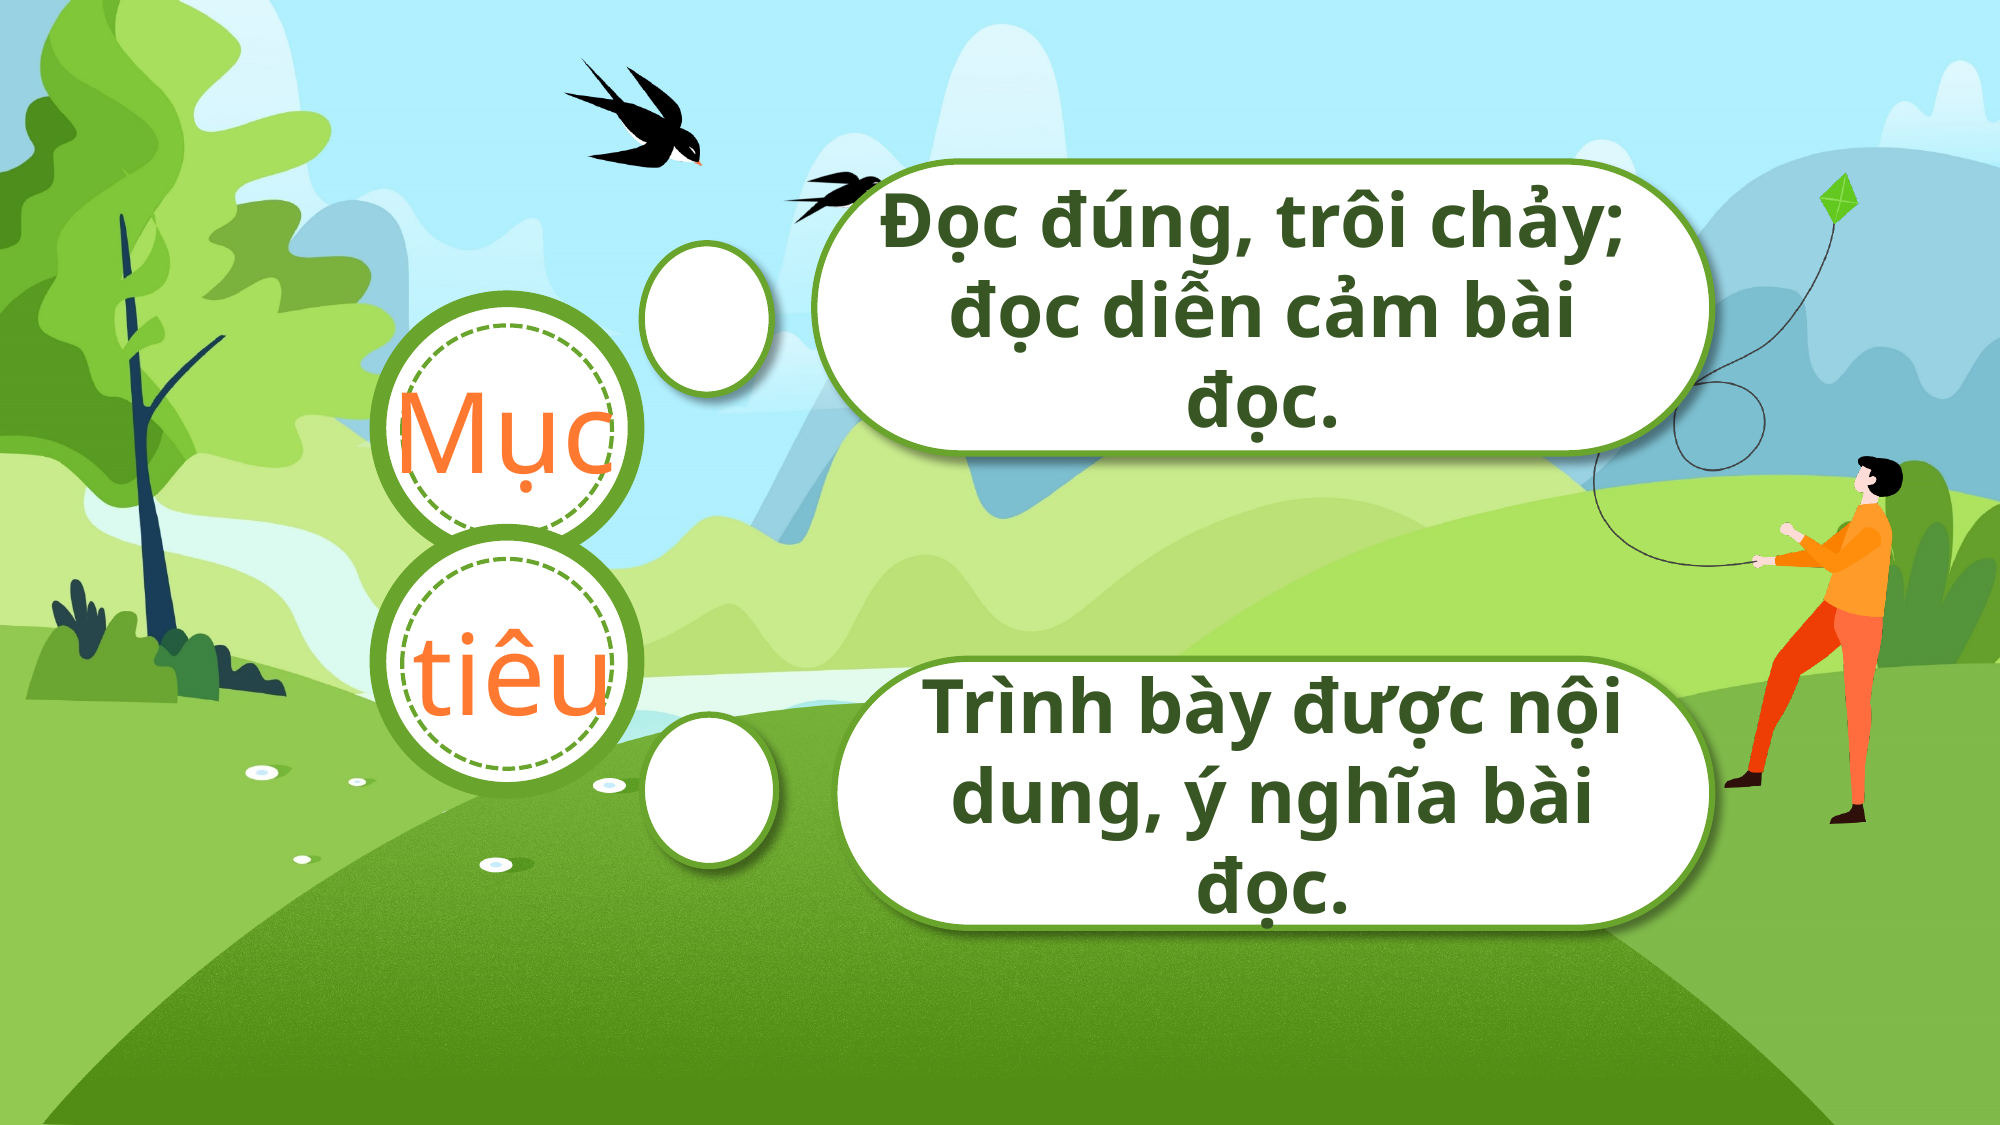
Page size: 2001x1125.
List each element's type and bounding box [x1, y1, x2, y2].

text_box [641, 658, 1713, 928]
picture [0, 0, 2000, 1125]
text_box [384, 353, 624, 748]
text_box [641, 161, 1713, 454]
